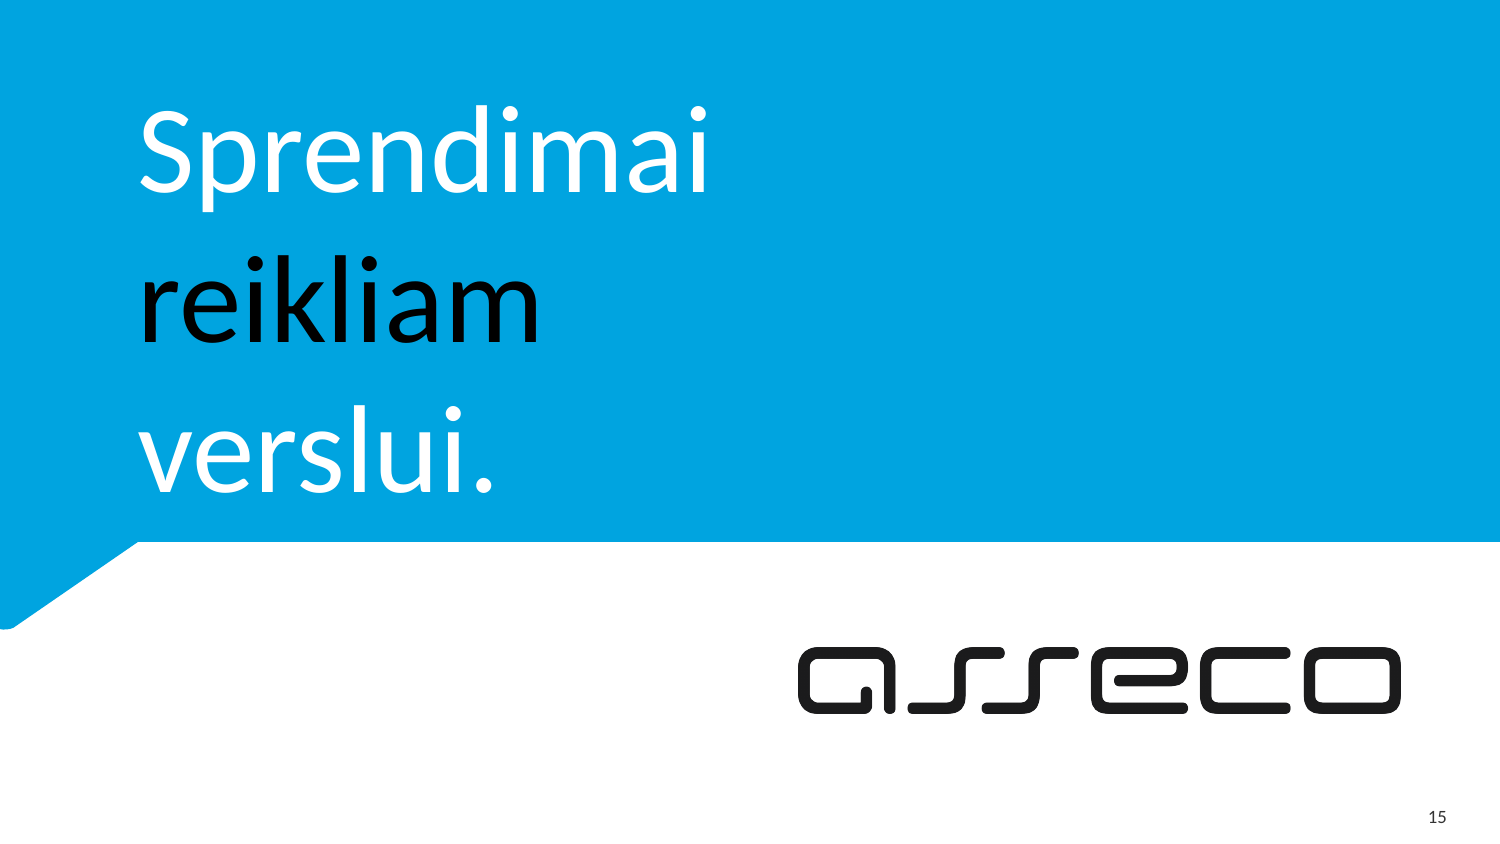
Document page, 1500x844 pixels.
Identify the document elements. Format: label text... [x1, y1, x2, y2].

picture [798, 647, 1401, 714]
slide_number 15 [1097, 782, 1447, 827]
